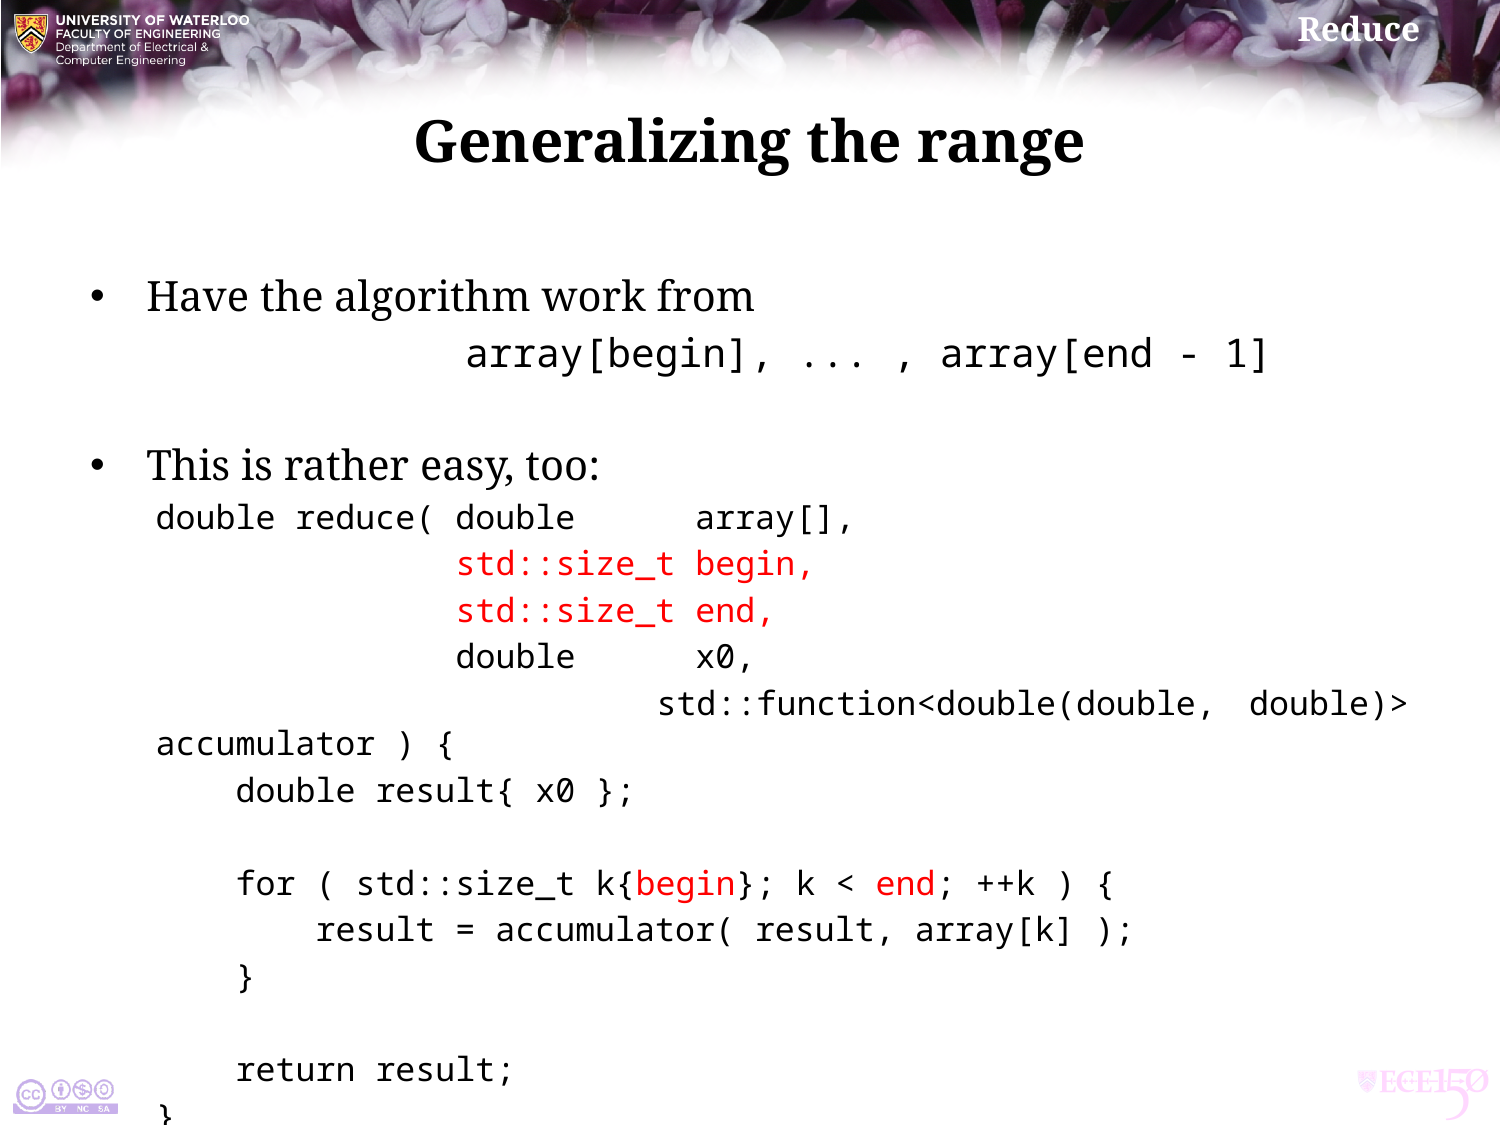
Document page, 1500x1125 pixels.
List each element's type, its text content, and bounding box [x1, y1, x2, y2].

picture [0, 0, 1500, 1125]
title Generalizing the range [74, 44, 1426, 233]
list Have the algorithm work from array[begin], ... , array[end - 1] This is rather easy, too: double reduce( double array[], std::size_t begin, std::size_t end, double x0, std::function<double(double, double)> accumulator ) { double result{ x0 }; for ( std::size_t k{begin}; k < end; ++k ) { result = accumulator( result, array[k] ); } return result; } [74, 262, 1426, 1006]
